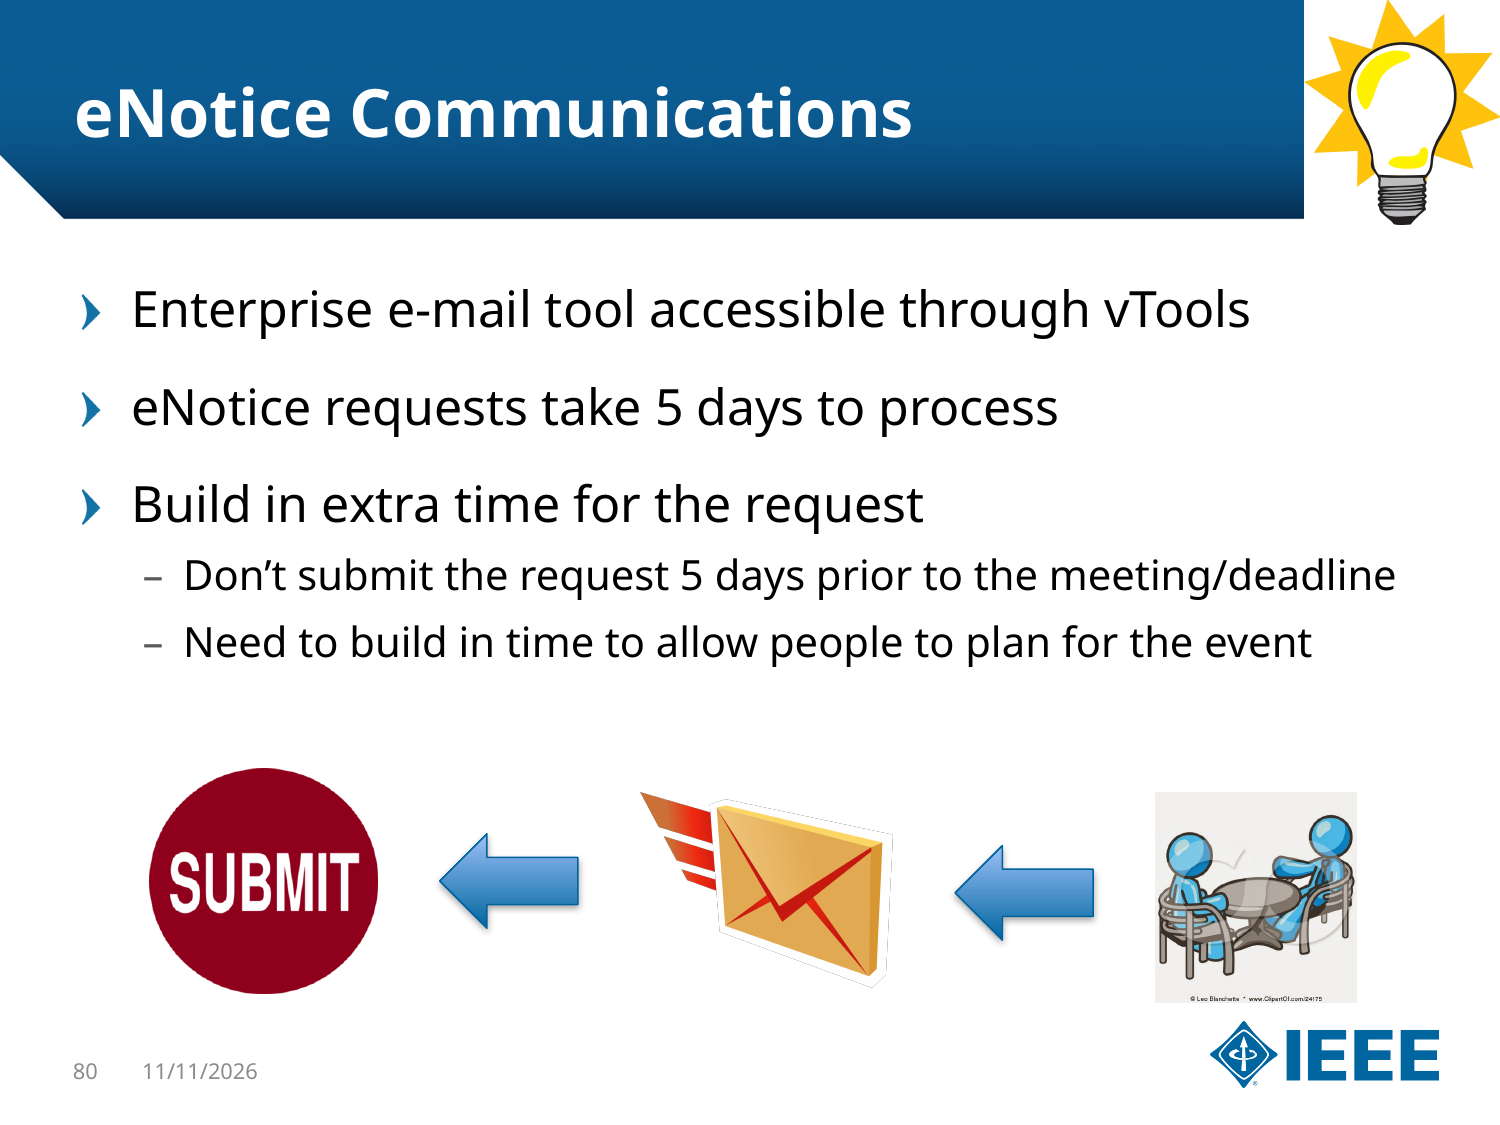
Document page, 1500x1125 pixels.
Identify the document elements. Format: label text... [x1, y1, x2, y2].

title eNotice Communications [59, 22, 1299, 199]
slide_number 80 [72, 1042, 132, 1103]
text_box [439, 833, 579, 929]
picture [0, 0, 1500, 1125]
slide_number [142, 1042, 412, 1103]
text_box [954, 844, 1094, 941]
list Enterprise e-mail tool accessible through vTools eNotice requests take 5 days to process Build in extra time for the request Don’t submit the request 5 days prior to the meeting/deadline Need to build in time to allow people to plan for the event [60, 270, 1426, 990]
